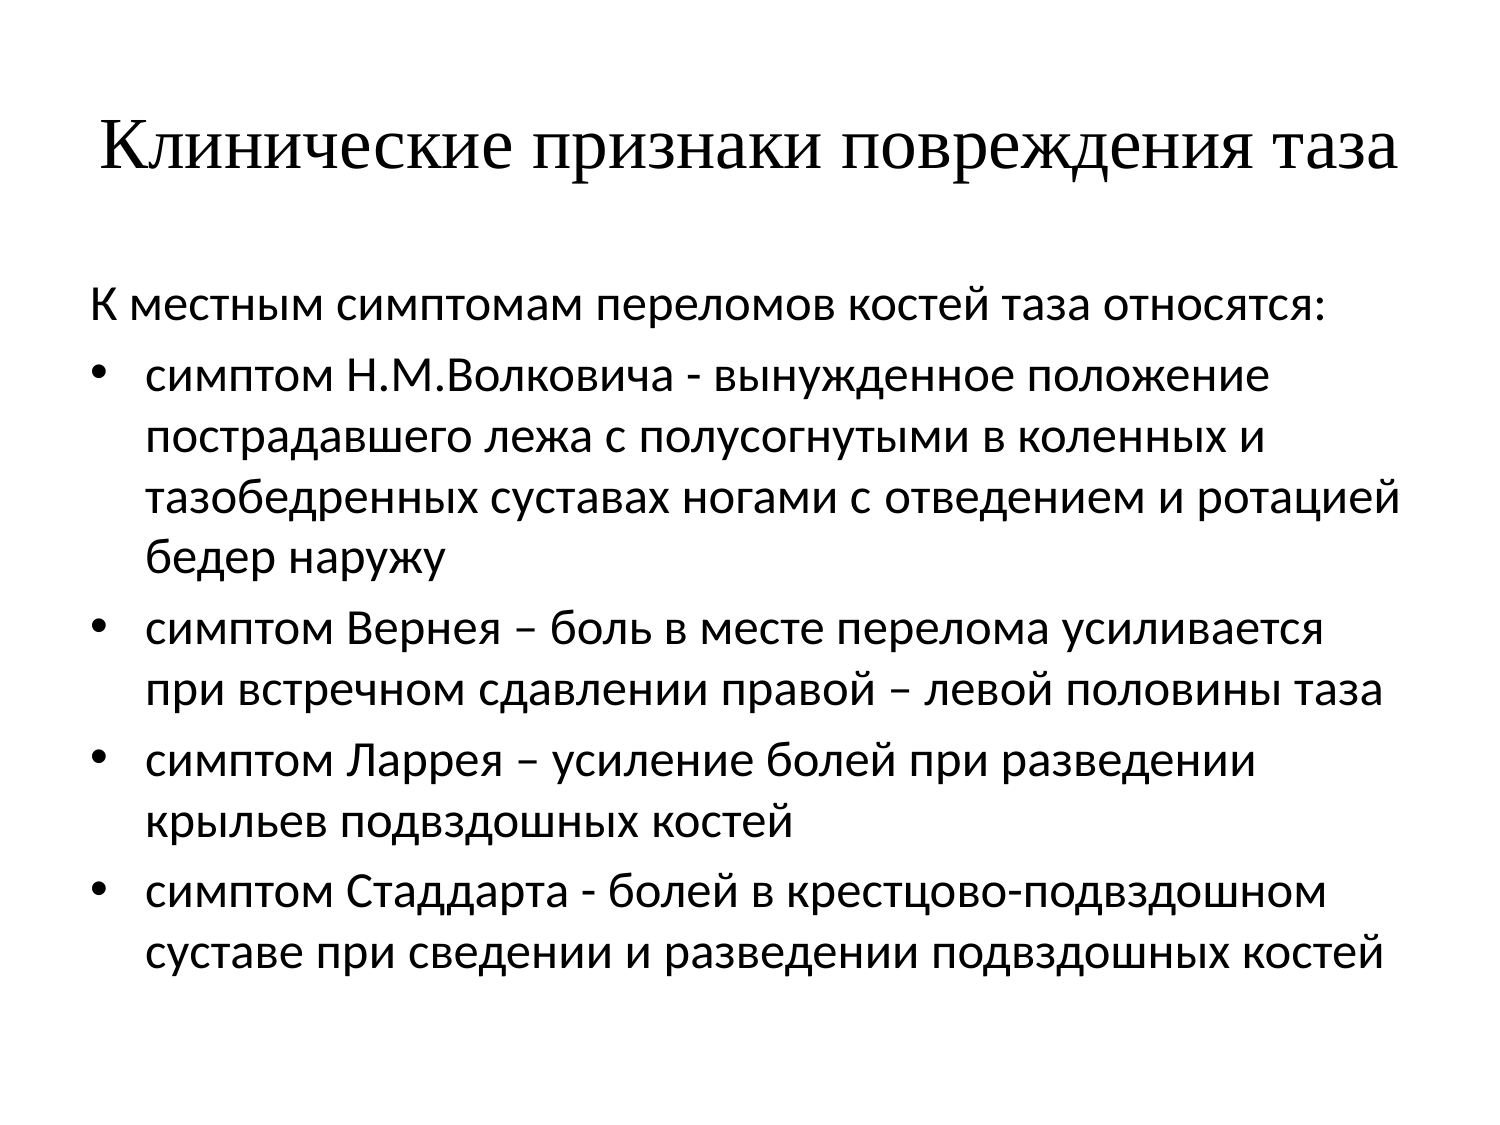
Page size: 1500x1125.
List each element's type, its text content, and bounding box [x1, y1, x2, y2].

title Клинические признаки повреждения таза [75, 45, 1425, 233]
list К местным симптомам переломов костей таза относятся: симптом Н.М.Волковича - вынужденное положение пострадавшего лежа с полусогнутыми в коленных и тазобедренных суставах ногами с отведением и ротацией бедер наружу симптом Вернея – боль в месте перелома усиливается при встречном сдавлении правой – левой половины таза симптом Ларрея – усиление болей при разведении крыльев подвздошных костей симптом Стаддарта - болей в крестцово-подвздошном суставе при сведении и разведении подвздошных костей [75, 262, 1425, 1005]
